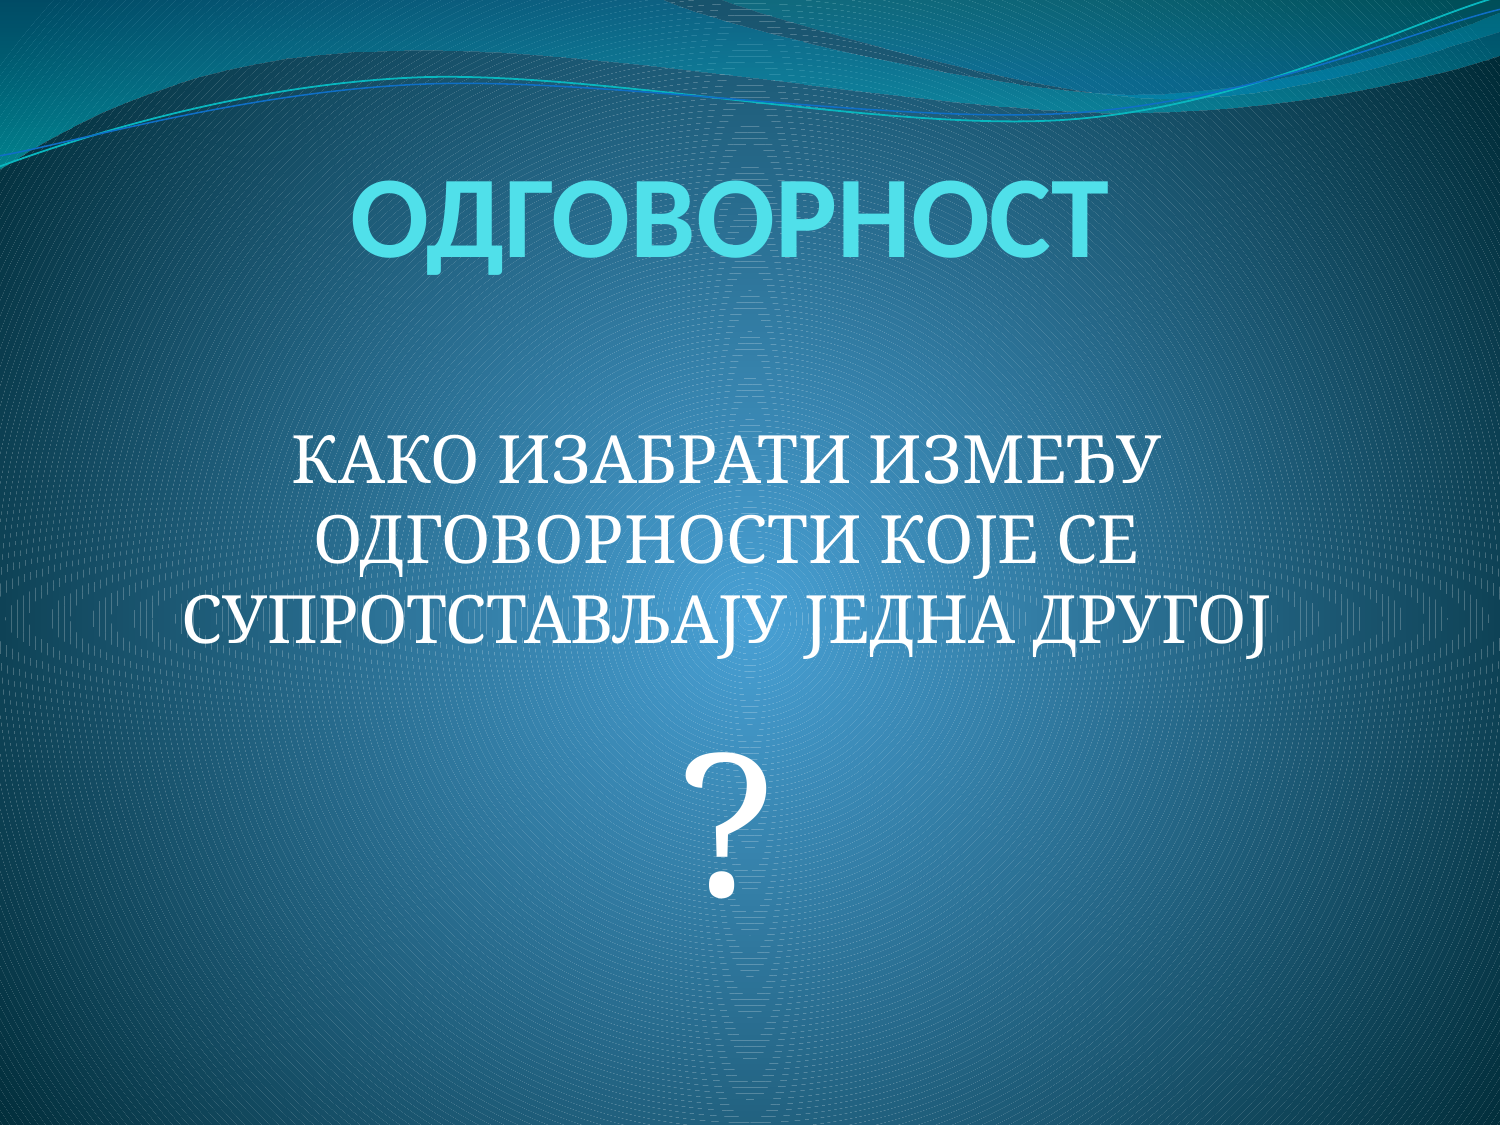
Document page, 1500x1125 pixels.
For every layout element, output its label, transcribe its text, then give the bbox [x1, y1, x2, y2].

subtitle КАКО ИЗАБРАТИ ИЗМЕЂУ ОДГОВОРНОСТИ КОЈЕ СЕ СУПРОТСТАВЉАЈУ ЈЕДНА ДРУГОЈ ? [87, 316, 1376, 818]
title ОДГОВОРНОСТ [87, 140, 1376, 282]
